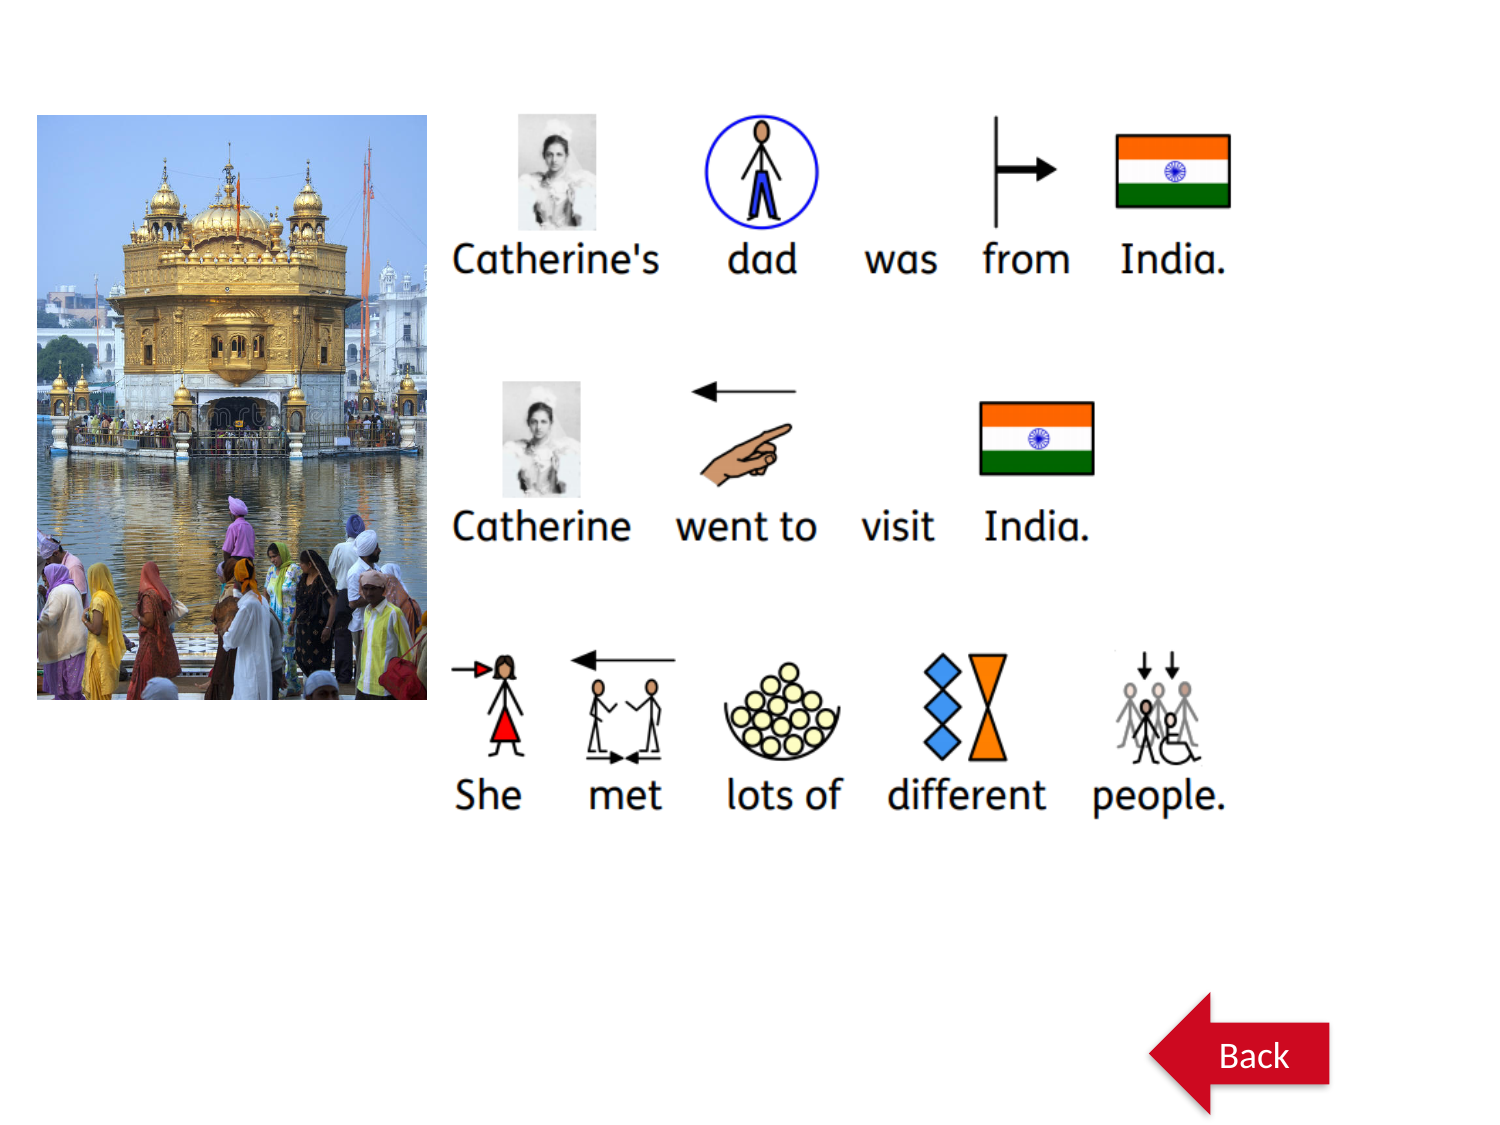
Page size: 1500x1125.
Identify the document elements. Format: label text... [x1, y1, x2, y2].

picture [37, 115, 427, 700]
picture [436, 100, 1269, 852]
text_box Back [1148, 991, 1331, 1116]
